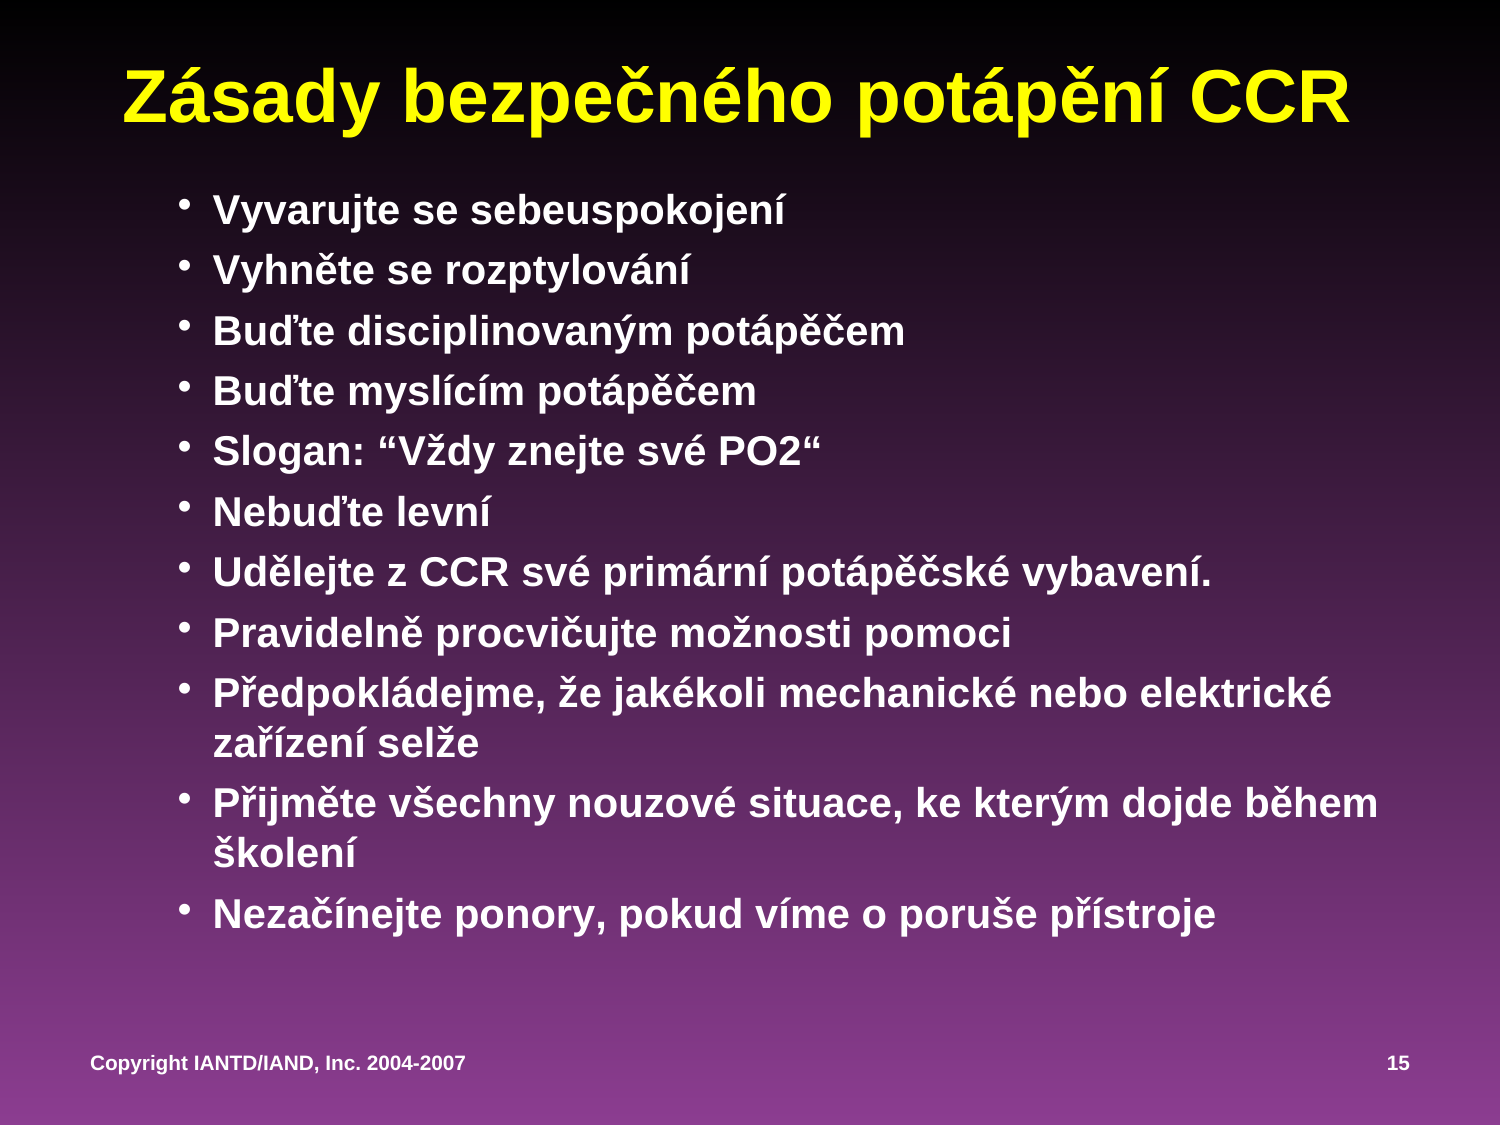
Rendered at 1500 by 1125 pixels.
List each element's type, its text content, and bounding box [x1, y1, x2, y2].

text_box <number> [1112, 1024, 1425, 1100]
text_box Zásady bezpečného potápění CCR [99, 0, 1375, 185]
text_box Copyright IANTD/IAND, Inc. 2004-2007 [75, 1024, 488, 1100]
text_box Vyvarujte se sebeuspokojení Vyhněte se rozptylování Buďte disciplinovaným potápěčem Buďte myslícím potápěčem Slogan: “Vždy znejte své PO2“ Nebuďte levní Udělejte z CCR své primární potápěčské vybavení. Pravidelně procvičujte možnosti pomoci Předpokládejme, že jakékoli mechanické nebo elektrické zařízení selže Přijměte všechny nouzové situace, ke kterým dojde během školení Nezačínejte ponory, pokud víme o poruše přístroje [162, 174, 1438, 913]
